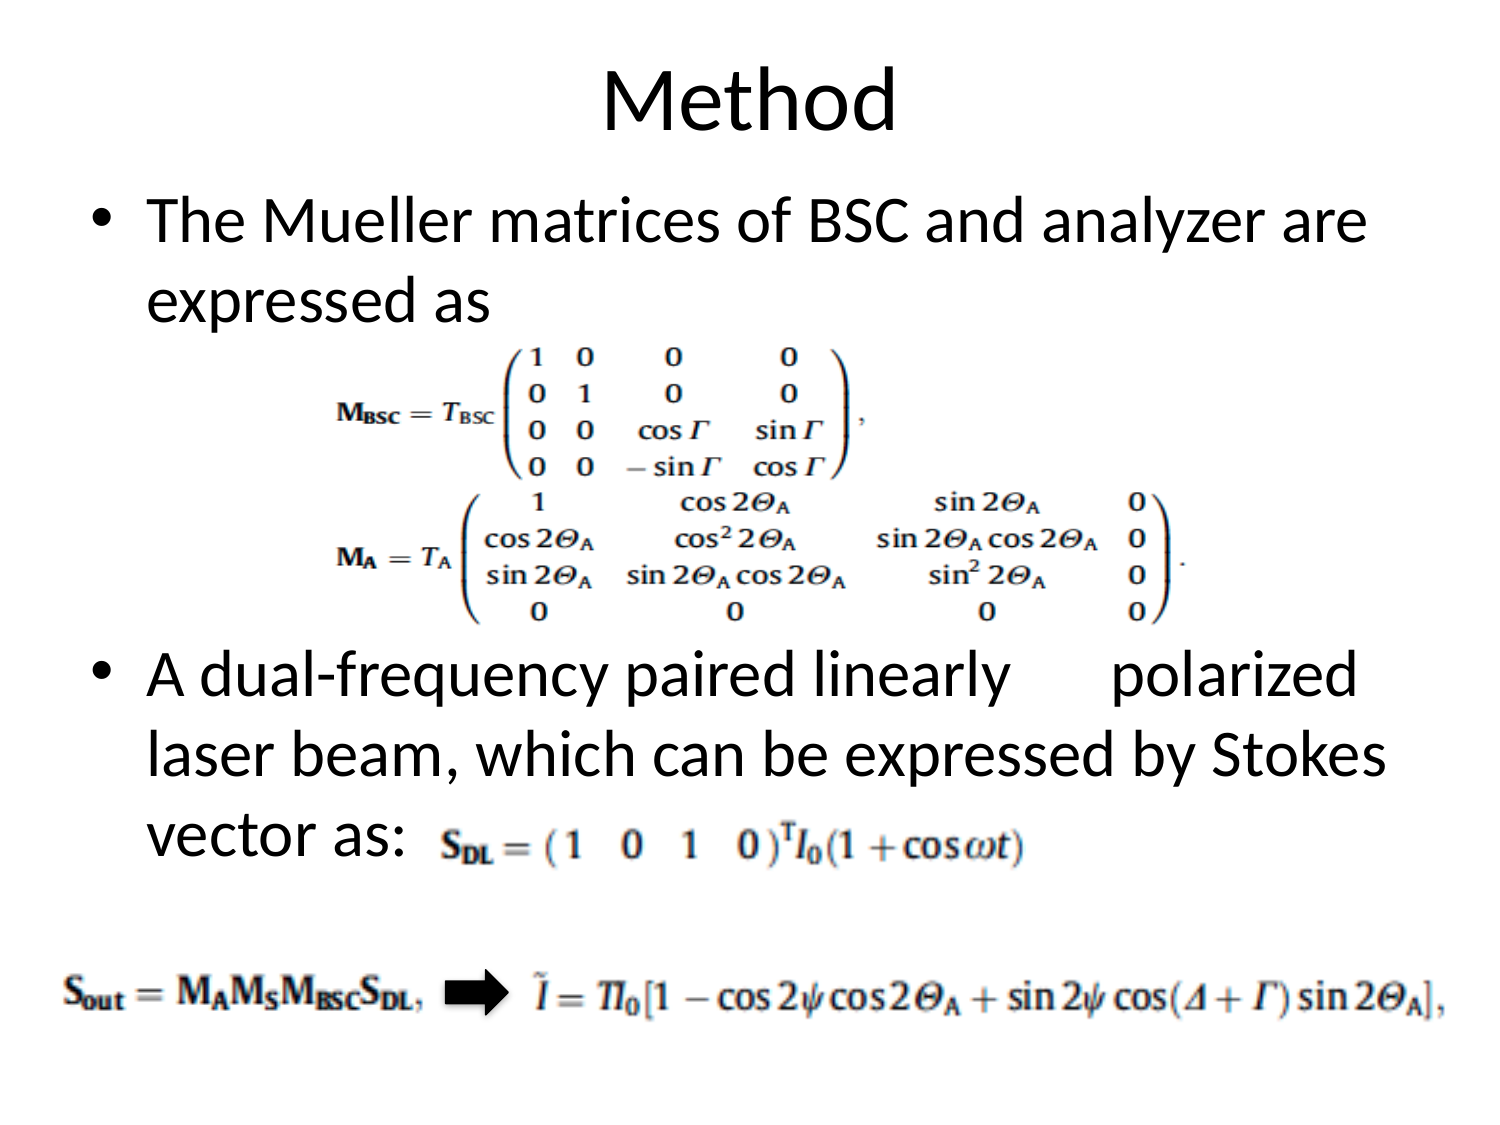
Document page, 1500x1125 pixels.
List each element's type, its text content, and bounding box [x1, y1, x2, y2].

text_box [444, 969, 509, 1016]
picture [56, 957, 426, 1025]
title Method [75, 0, 1425, 168]
picture [425, 809, 1027, 877]
picture [323, 331, 1195, 639]
picture [523, 964, 1463, 1031]
list The Mueller matrices of BSC and analyzer are expressed as A dual-frequency paired linearly polarized laser beam, which can be expressed by Stokes vector as: [75, 168, 1425, 908]
